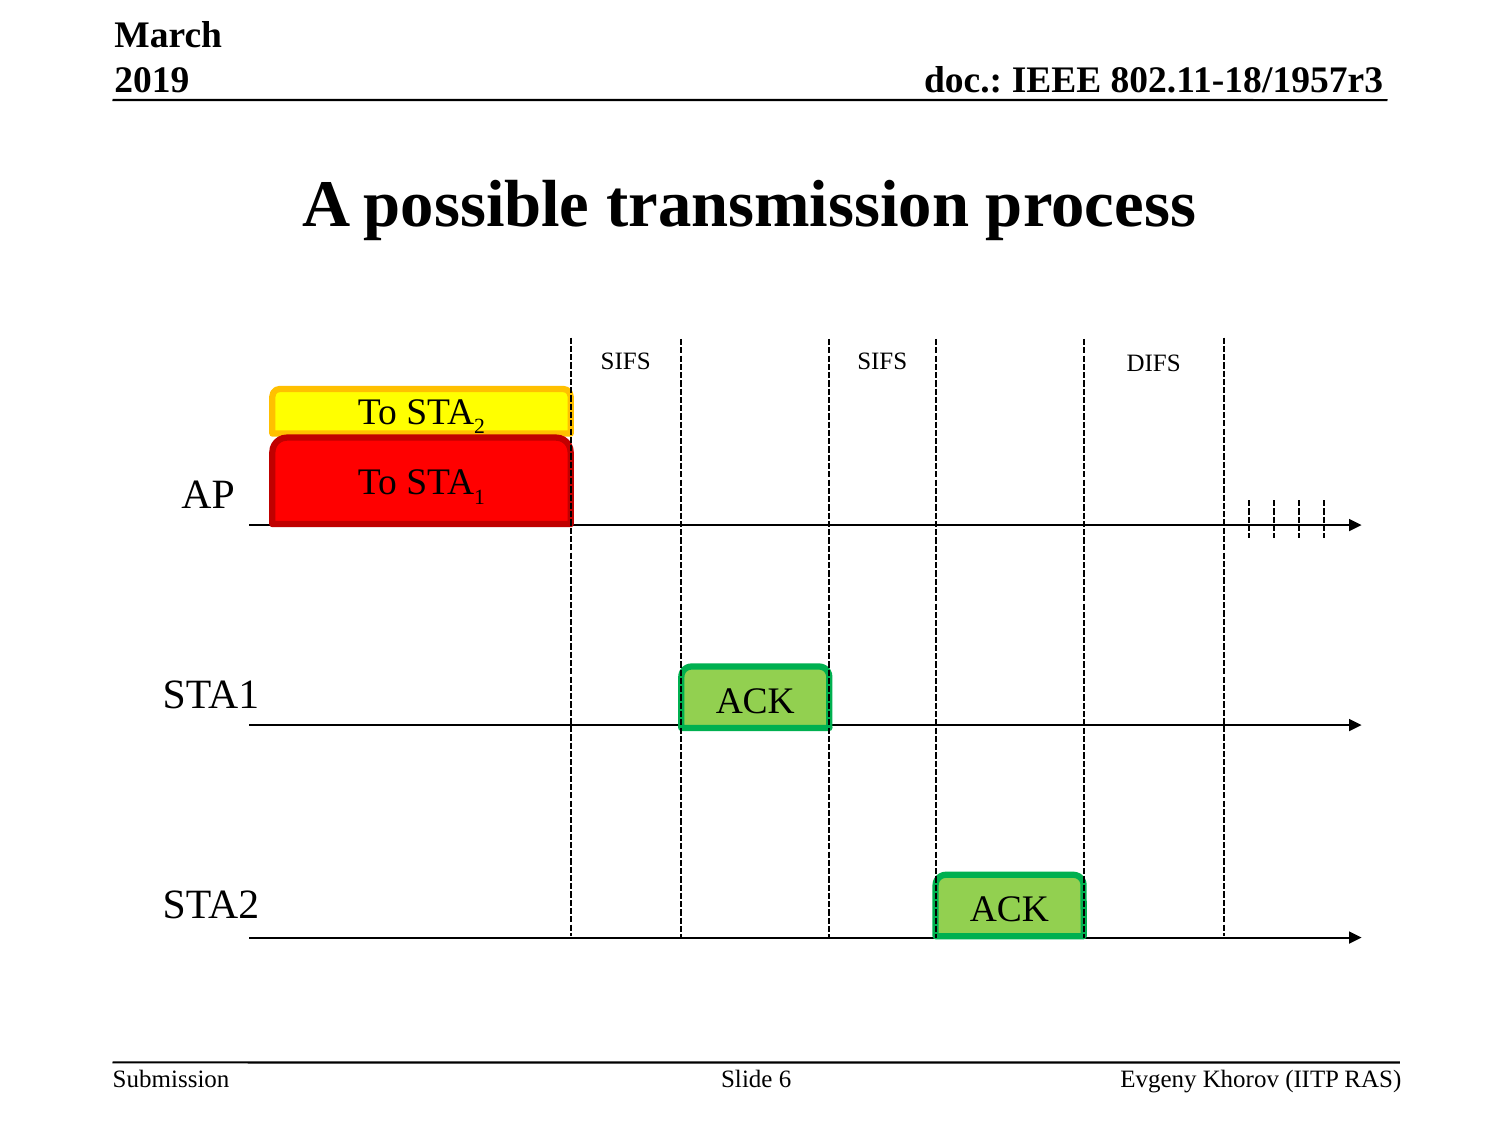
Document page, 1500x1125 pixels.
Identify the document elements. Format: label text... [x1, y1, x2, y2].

slide_number Slide 6 [712, 1061, 800, 1093]
title A possible transmission process [112, 112, 1388, 288]
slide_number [114, 54, 265, 101]
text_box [147, 337, 1362, 938]
footer Evgeny Khorov (IITP RAS) [949, 1061, 1402, 1093]
